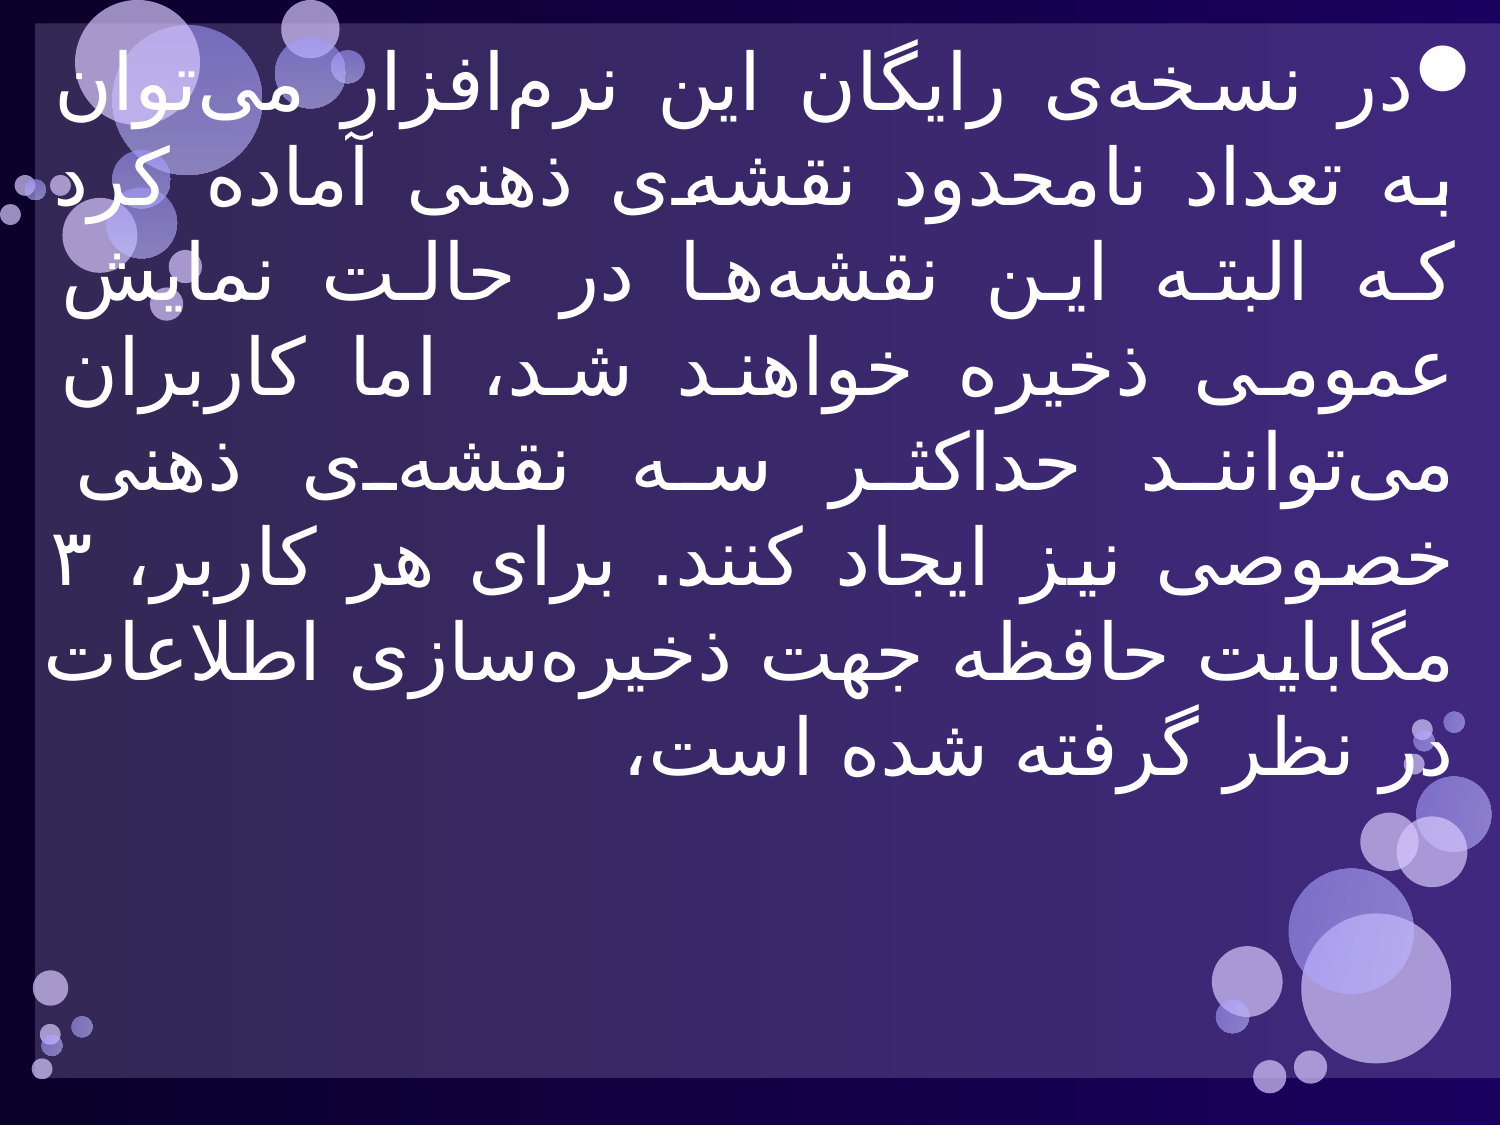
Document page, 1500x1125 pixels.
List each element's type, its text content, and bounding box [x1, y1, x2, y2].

list در نسخه‌ی رایگان این نرم‌افزار می‌توان به تعداد نامحدود نقشه‌ی ذهنی آماده کرد که البته این نقشه‌ها در حالت نمایش عمومی ذخیره خواهند شد، اما کاربران می‌توانند حداکثر سه نقشه‌ی ذهنی خصوصی نیز ایجاد کنند. برای هر کاربر، ۳ مگابایت حافظه جهت ذخیره‌سازی اطلاعات در نظر گرفته شده است، [35, 23, 1500, 1079]
